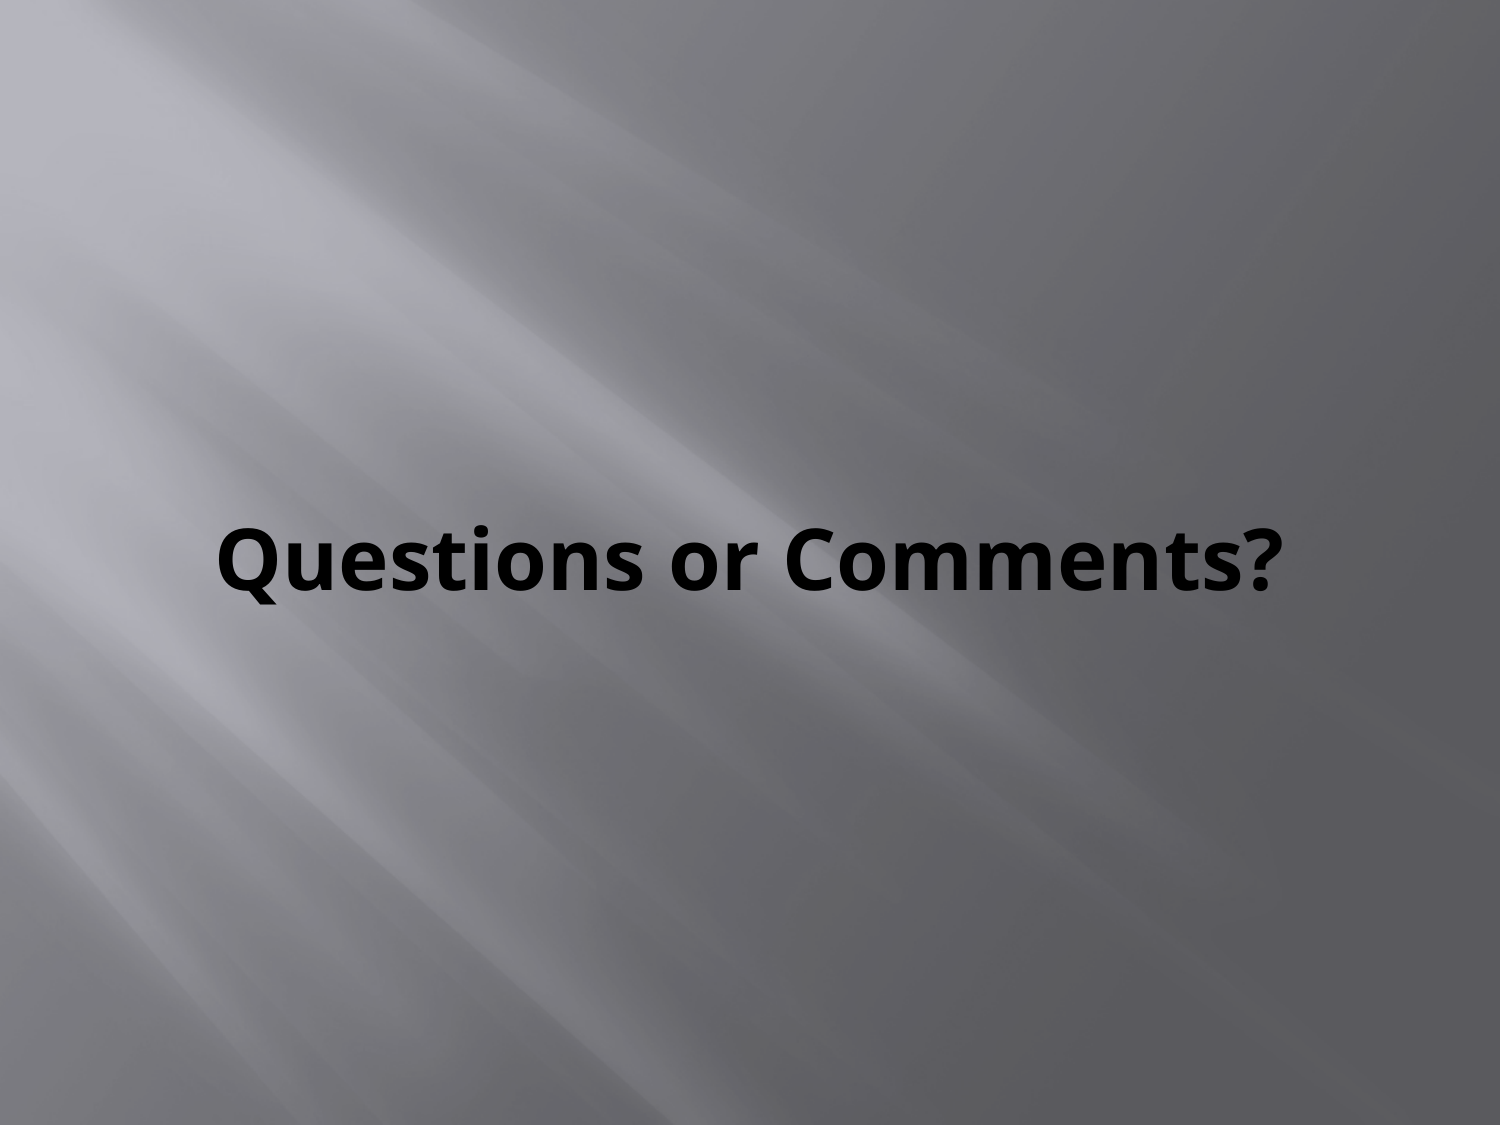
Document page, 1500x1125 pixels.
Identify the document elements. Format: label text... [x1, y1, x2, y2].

title Questions or Comments? [75, 462, 1425, 650]
